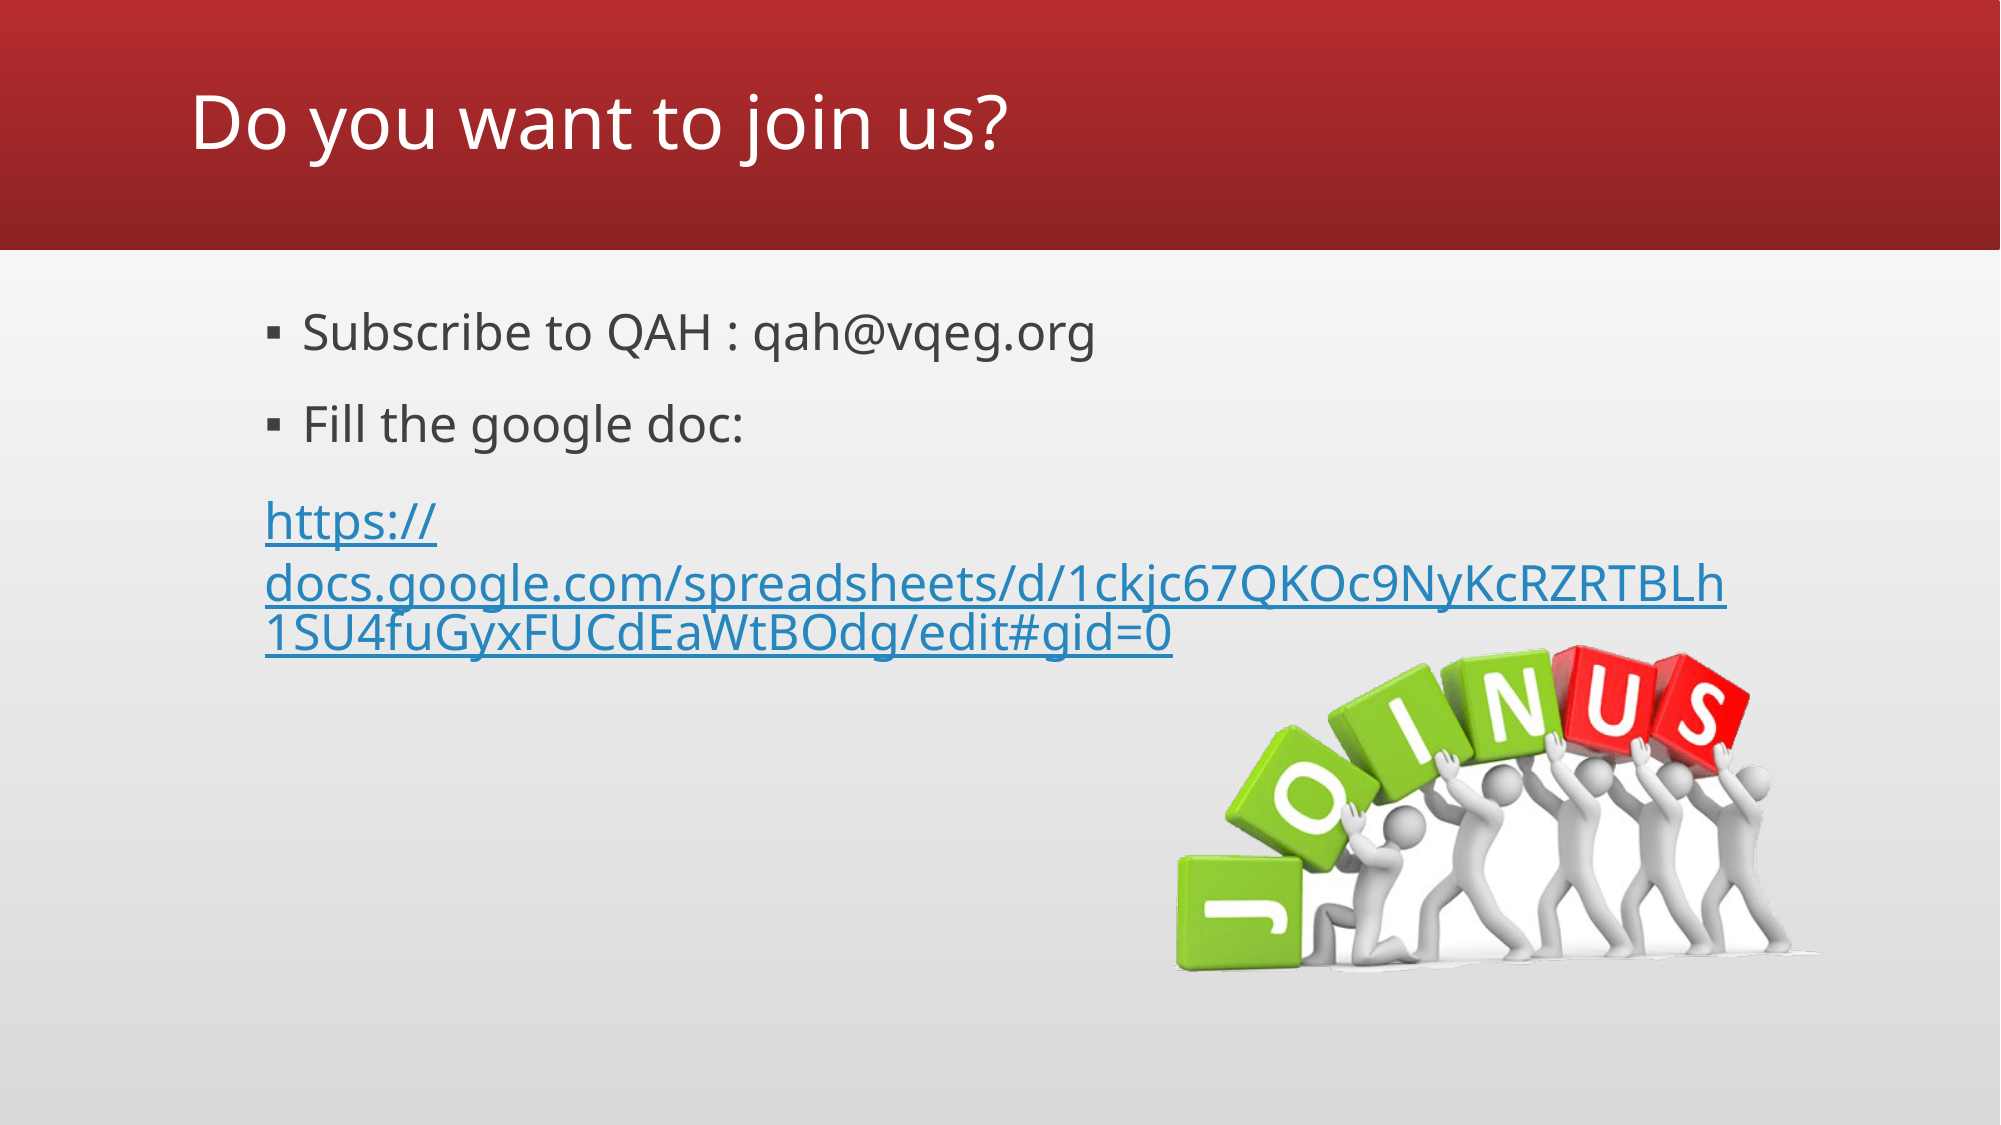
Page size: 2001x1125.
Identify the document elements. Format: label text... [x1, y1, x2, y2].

list Subscribe to QAH : qah@vqeg.org Fill the google doc: https://docs.google.com/spreadsheets/d/1ckjc67QKOc9NyKcRZRTBLh1SU4fuGyxFUCdEaWtBOdg/edit#gid=0 [249, 299, 1750, 1050]
title Do you want to join us? [174, 16, 1825, 234]
picture [1173, 645, 1825, 973]
